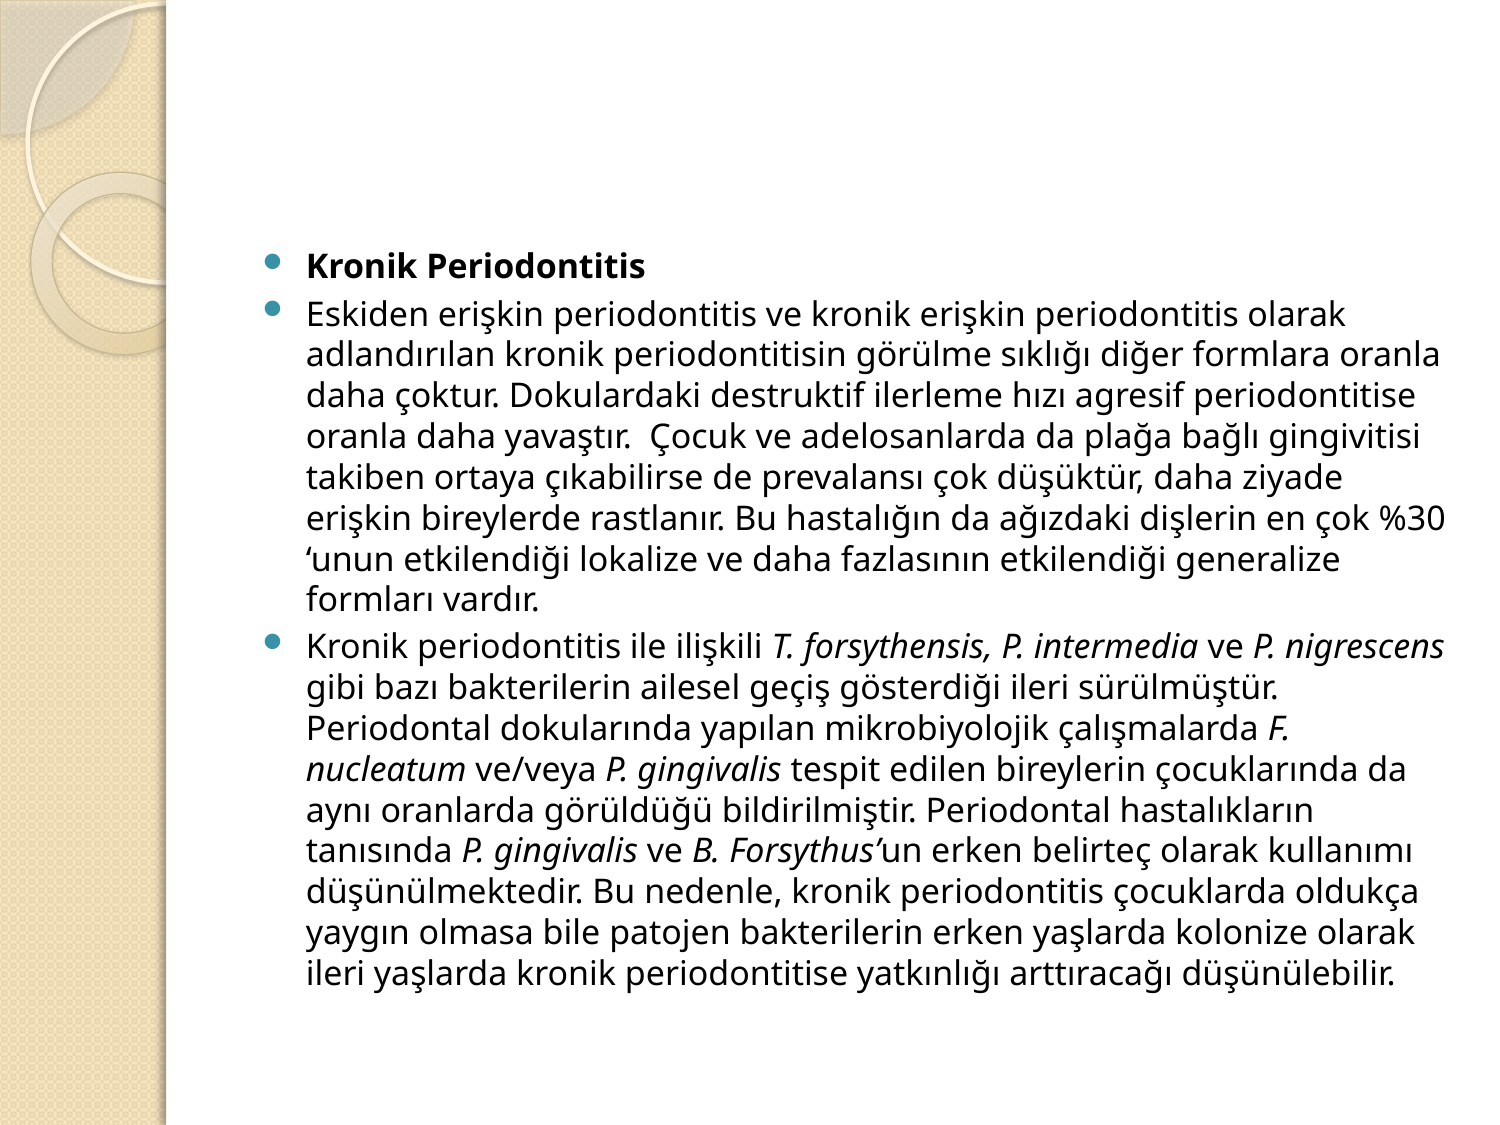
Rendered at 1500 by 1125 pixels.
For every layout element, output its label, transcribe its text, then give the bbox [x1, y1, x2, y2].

list Kronik Periodontitis Eskiden erişkin periodontitis ve kronik erişkin periodontitis olarak adlandırılan kronik periodontitisin görülme sıklığı diğer formlara oranla daha çoktur. Dokulardaki destruktif ilerleme hızı agresif periodontitise oranla daha yavaştır. Çocuk ve adelosanlarda da plağa bağlı gingivitisi takiben ortaya çıkabilirse de prevalansı çok düşüktür, daha ziyade erişkin bireylerde rastlanır. Bu hastalığın da ağızdaki dişlerin en çok %30 ‘unun etkilendiği lokalize ve daha fazlasının etkilendiği generalize formları vardır. Kronik periodontitis ile ilişkili T. forsythensis, P. intermedia ve P. nigrescens gibi bazı bakterilerin ailesel geçiş gösterdiği ileri sürülmüştür. Periodontal dokularında yapılan mikrobiyolojik çalışmalarda F. nucleatum ve/veya P. gingivalis tespit edilen bireylerin çocuklarında da aynı oranlarda görüldüğü bildirilmiştir. Periodontal hastalıkların tanısında P. gingivalis ve B. Forsythus’un erken belirteç olarak kullanımı düşünülmektedir. Bu nedenle, kronik periodontitis çocuklarda oldukça yaygın olmasa bile patojen bakterilerin erken yaşlarda kolonize olarak ileri yaşlarda kronik periodontitise yatkınlığı arttıracağı düşünülebilir. [235, 237, 1466, 1025]
